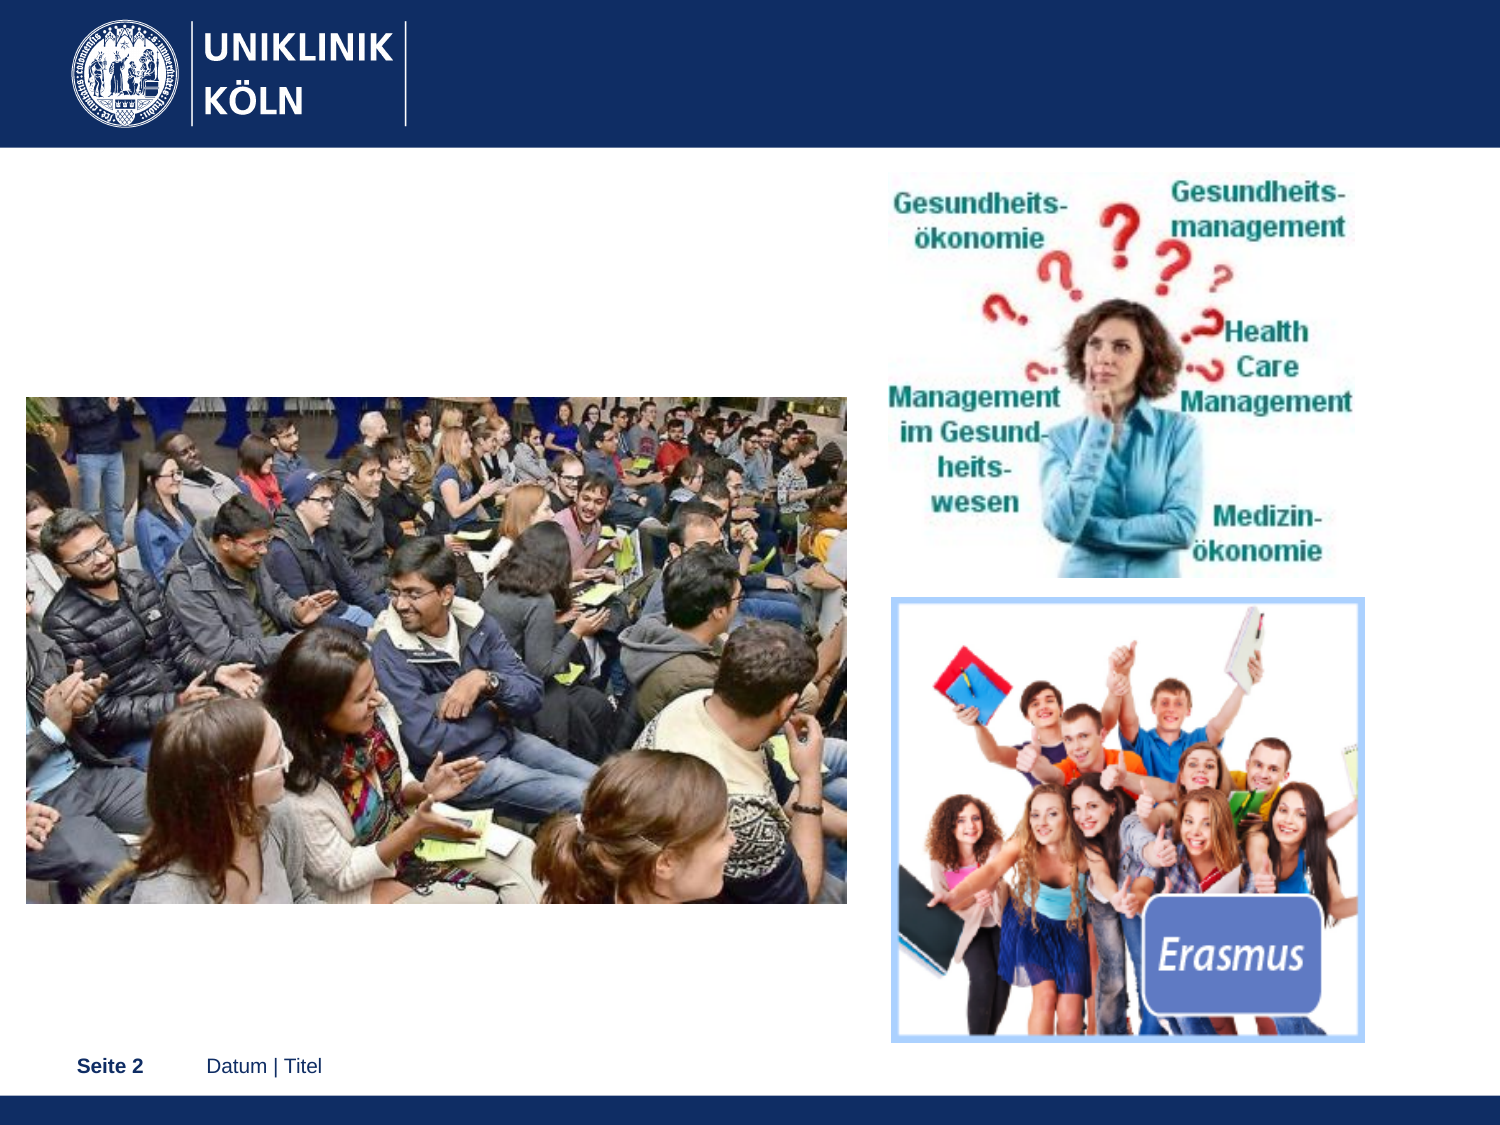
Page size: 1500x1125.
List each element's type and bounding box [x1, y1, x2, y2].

picture [71, 19, 407, 128]
picture [26, 396, 847, 904]
picture [888, 172, 1355, 579]
picture [891, 597, 1365, 1043]
